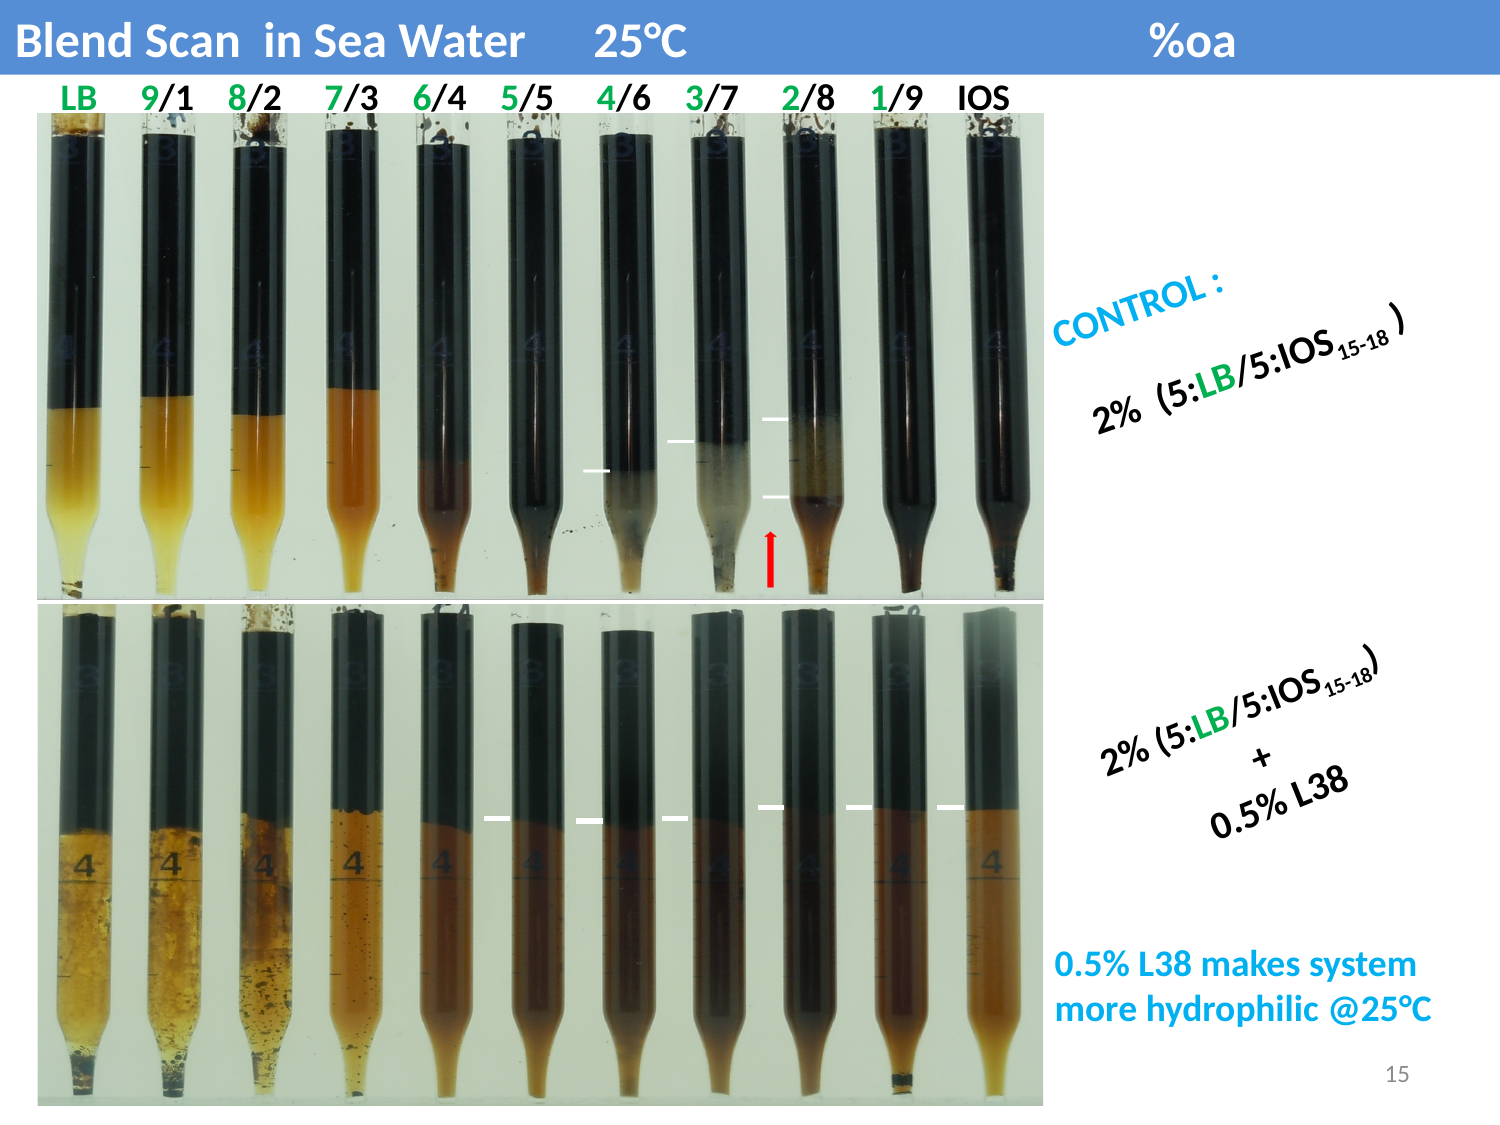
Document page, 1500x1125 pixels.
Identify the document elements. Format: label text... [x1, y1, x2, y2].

text_box 2% (5:LB/5:IOS15-18) + 0.5% L38 [1048, 592, 1500, 914]
text_box LB 9/1 8/2 7/3 6/4 5/5 4/6 3/7 2/8 1/9 IOS [37, 75, 1044, 112]
picture [37, 112, 1044, 604]
text_box 0.5% L38 makes system more hydrophilic @25°C [1048, 931, 1465, 1036]
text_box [37, 604, 1044, 1107]
text_box Blend Scan in Sea Water 25°C %oa [0, 0, 1500, 75]
slide_number 15 [1074, 1042, 1425, 1103]
text_box CONTROL : 2% (5:LB/5:IOS15-18 ) [1048, 165, 1494, 465]
